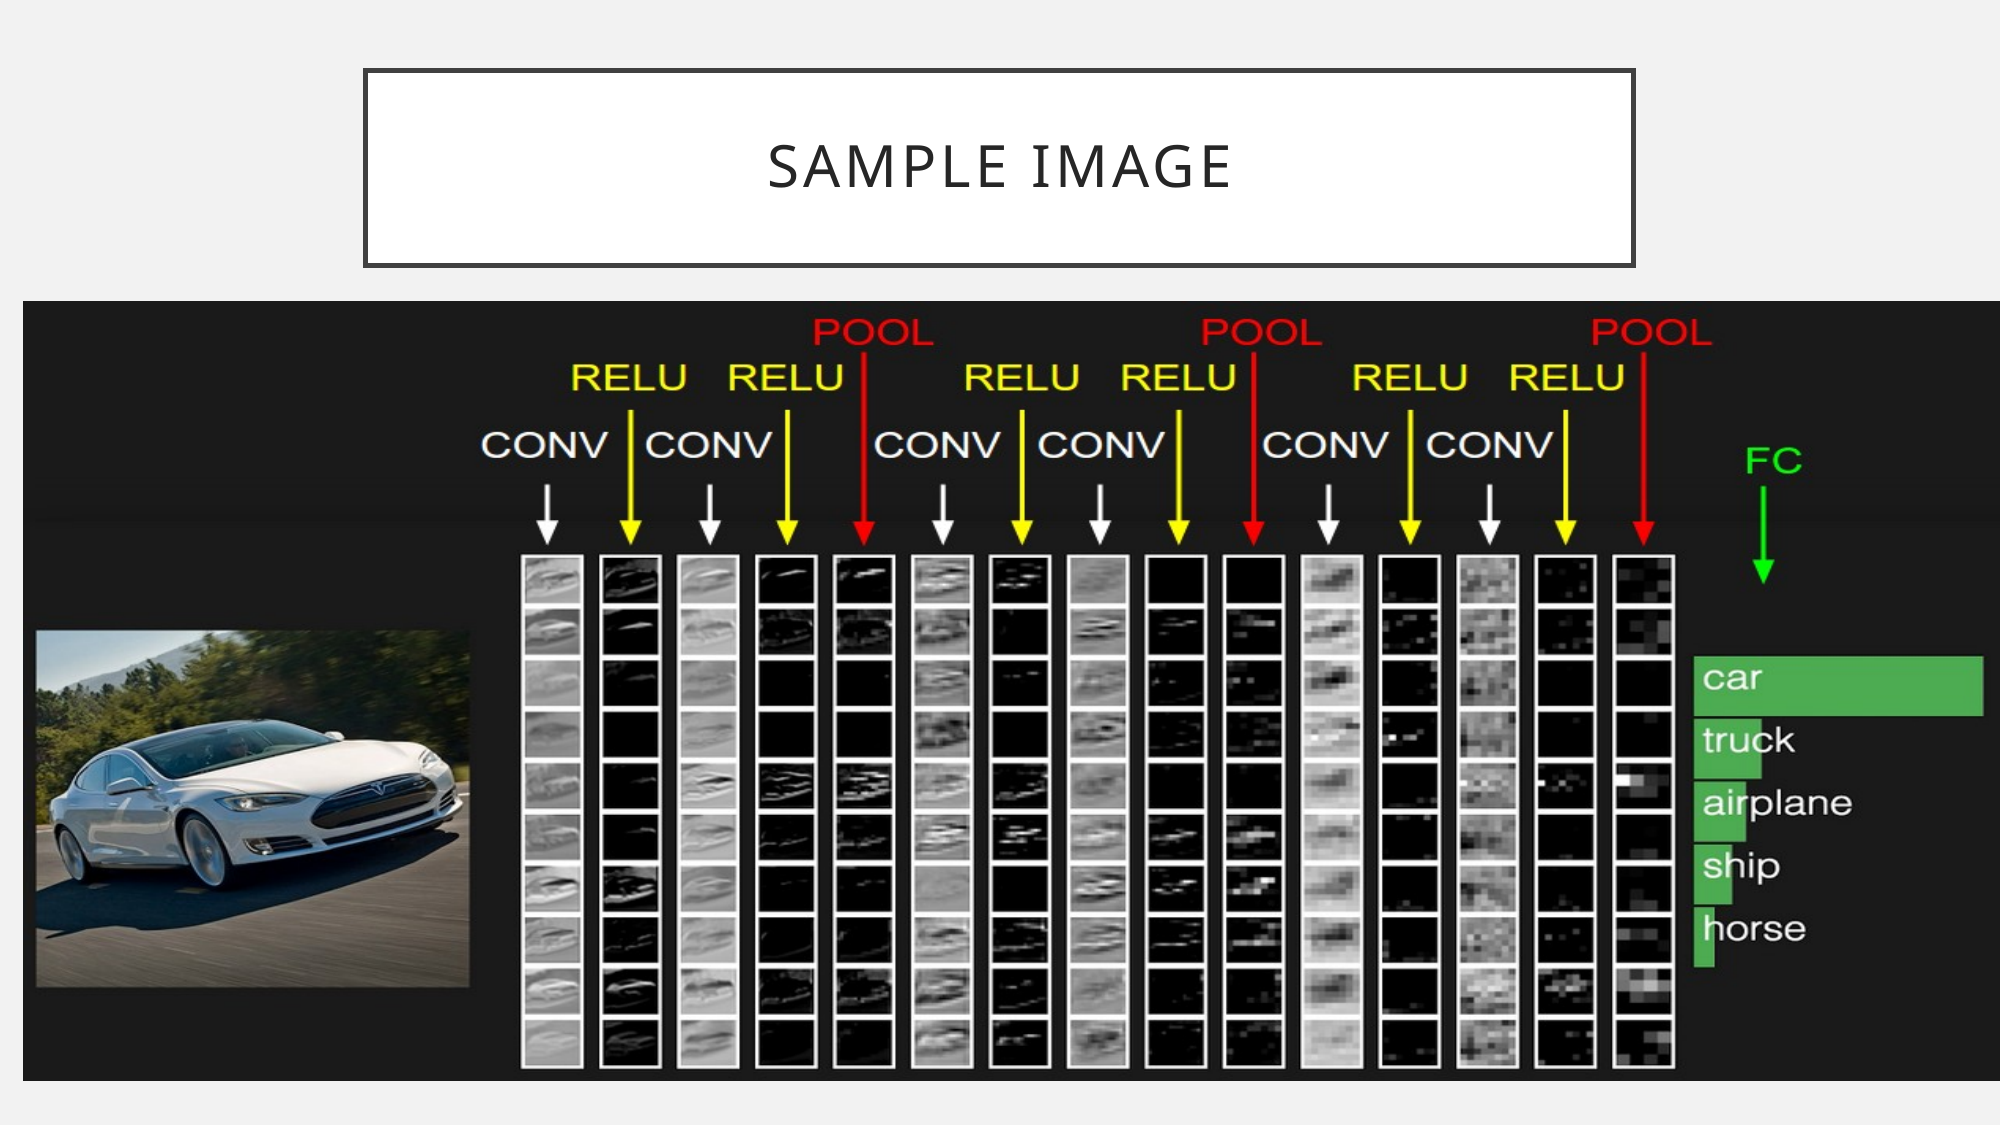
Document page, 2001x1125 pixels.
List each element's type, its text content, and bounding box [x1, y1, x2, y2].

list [23, 301, 2000, 1081]
title Sample Image [363, 68, 1636, 268]
